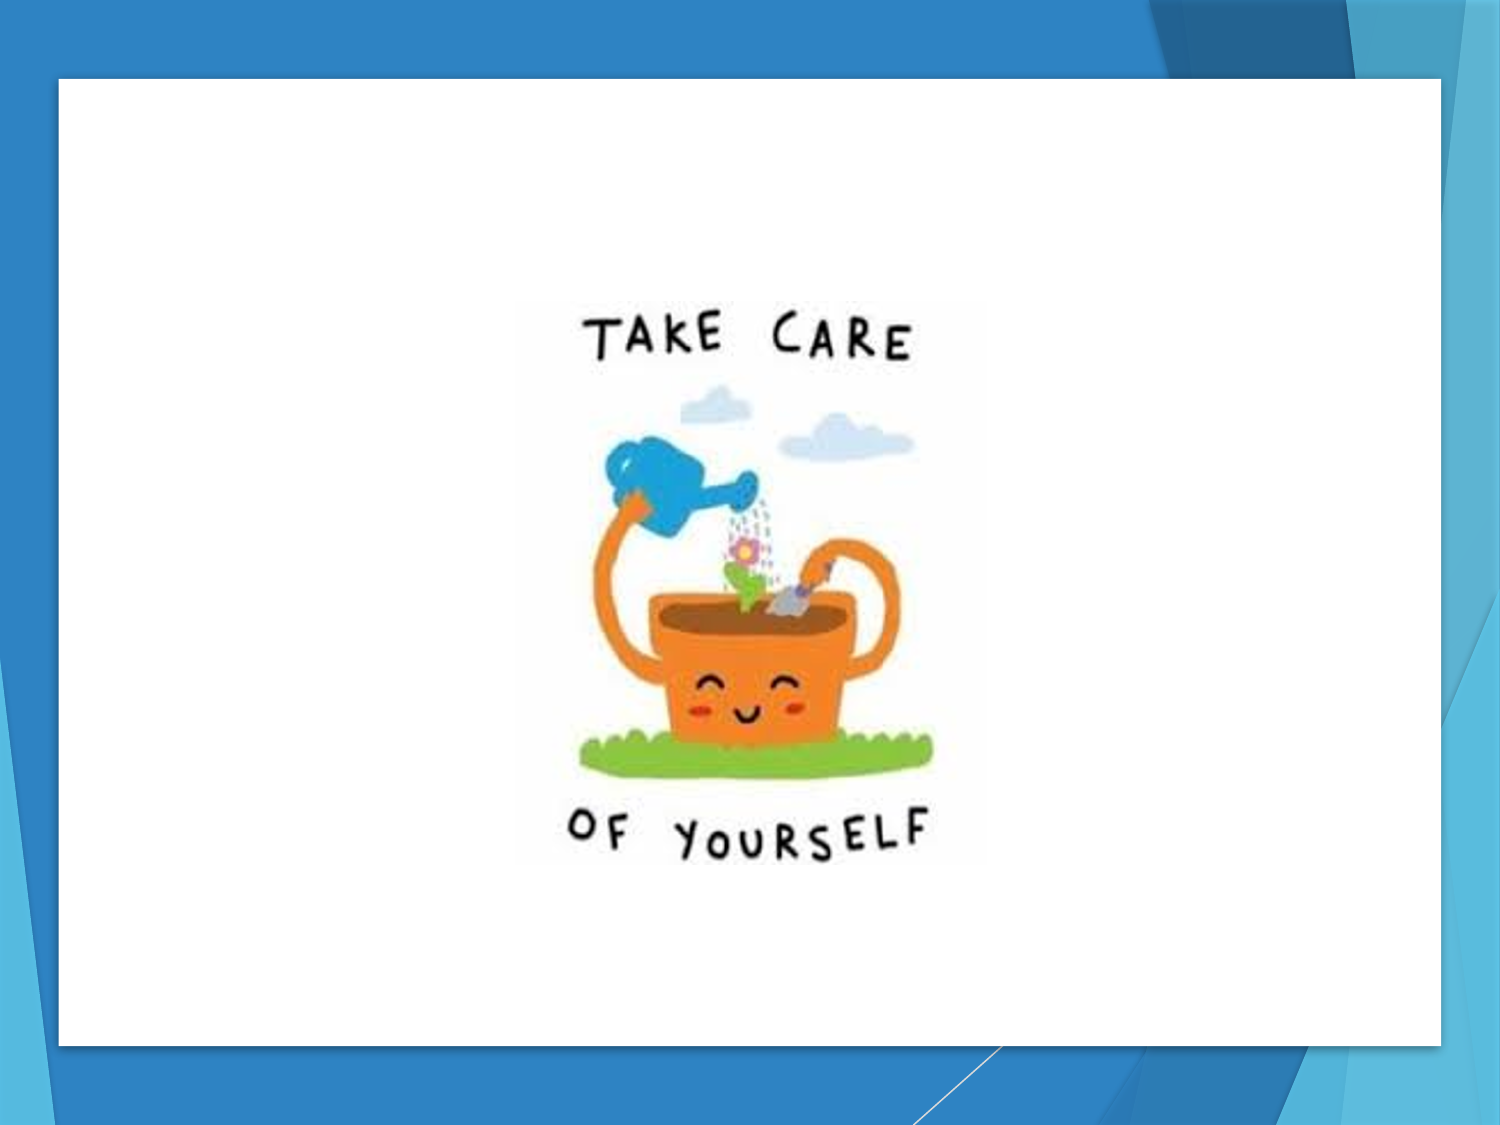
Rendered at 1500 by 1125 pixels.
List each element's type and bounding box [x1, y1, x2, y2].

picture [247, 185, 1253, 940]
text_box [0, 0, 1500, 1125]
